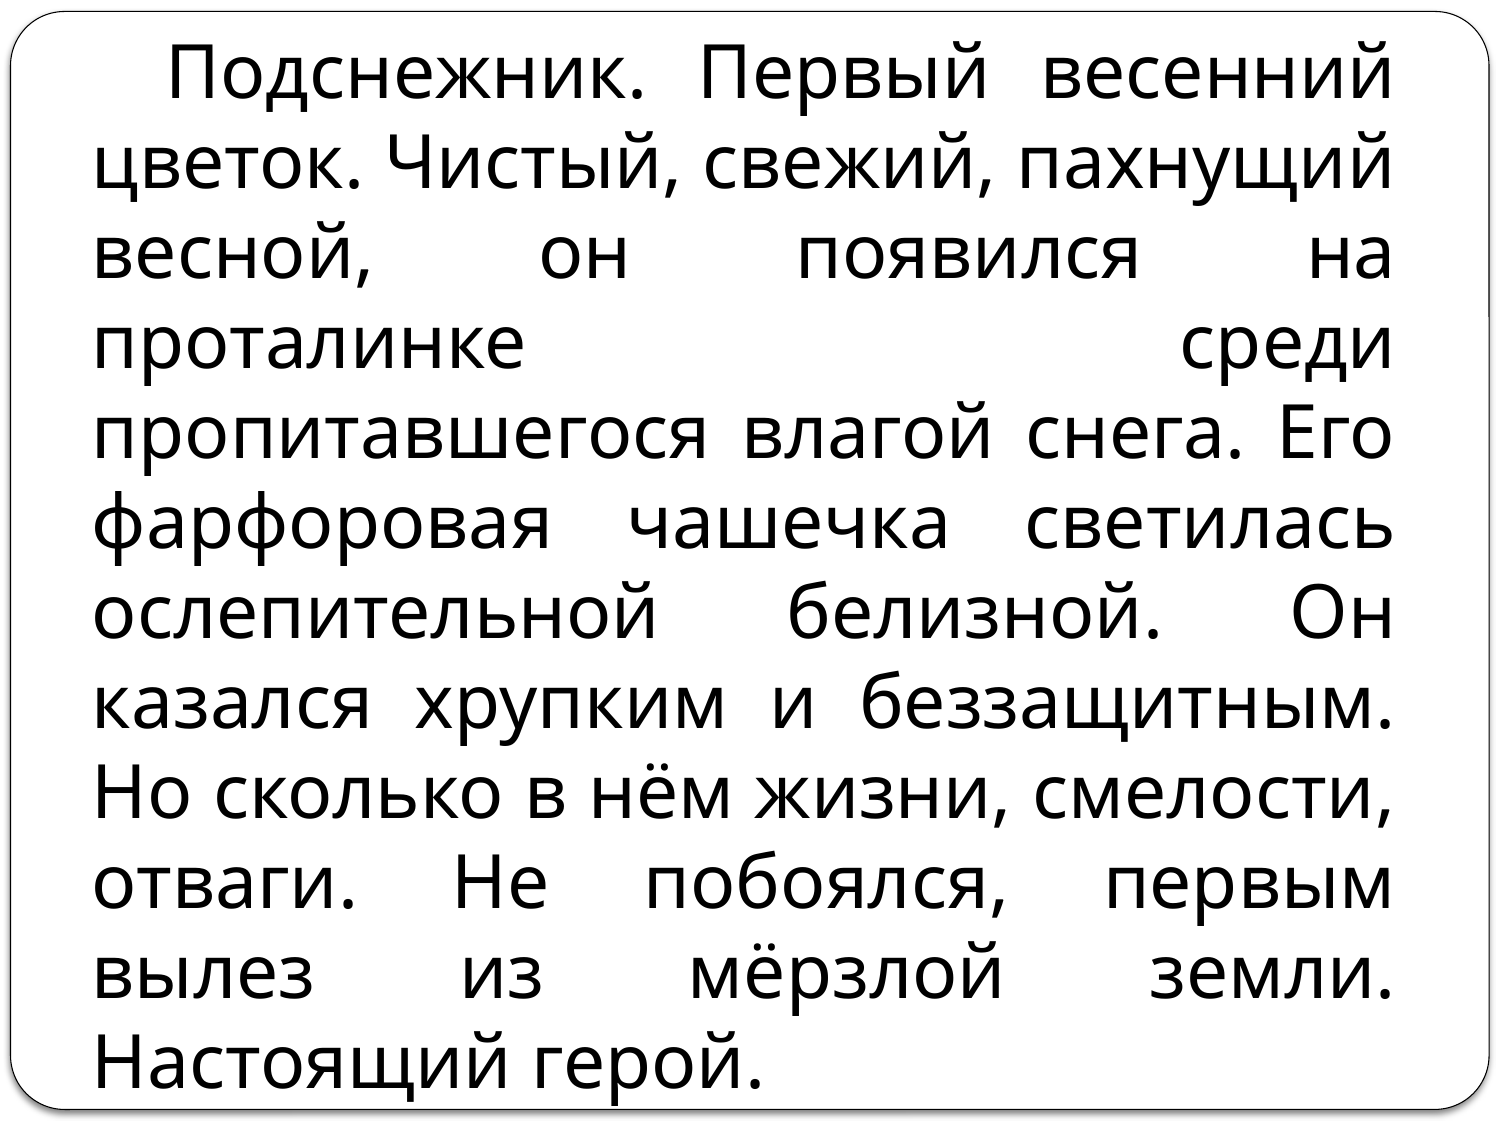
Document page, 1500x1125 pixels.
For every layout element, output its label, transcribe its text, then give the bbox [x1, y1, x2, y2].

text_box Подснежник. Первый весенний цветок. Чистый, свежий, пахнущий весной, он появился на проталинке среди пропитавшегося влагой снега. Его фарфоровая чашечка светилась ослепительной белизной. Он казался хрупким и беззащитным. Но сколько в нём жизни, смелости, отваги. Не побоялся, первым вылез из мёрзлой земли. Настоящий герой. [76, 16, 1412, 1112]
